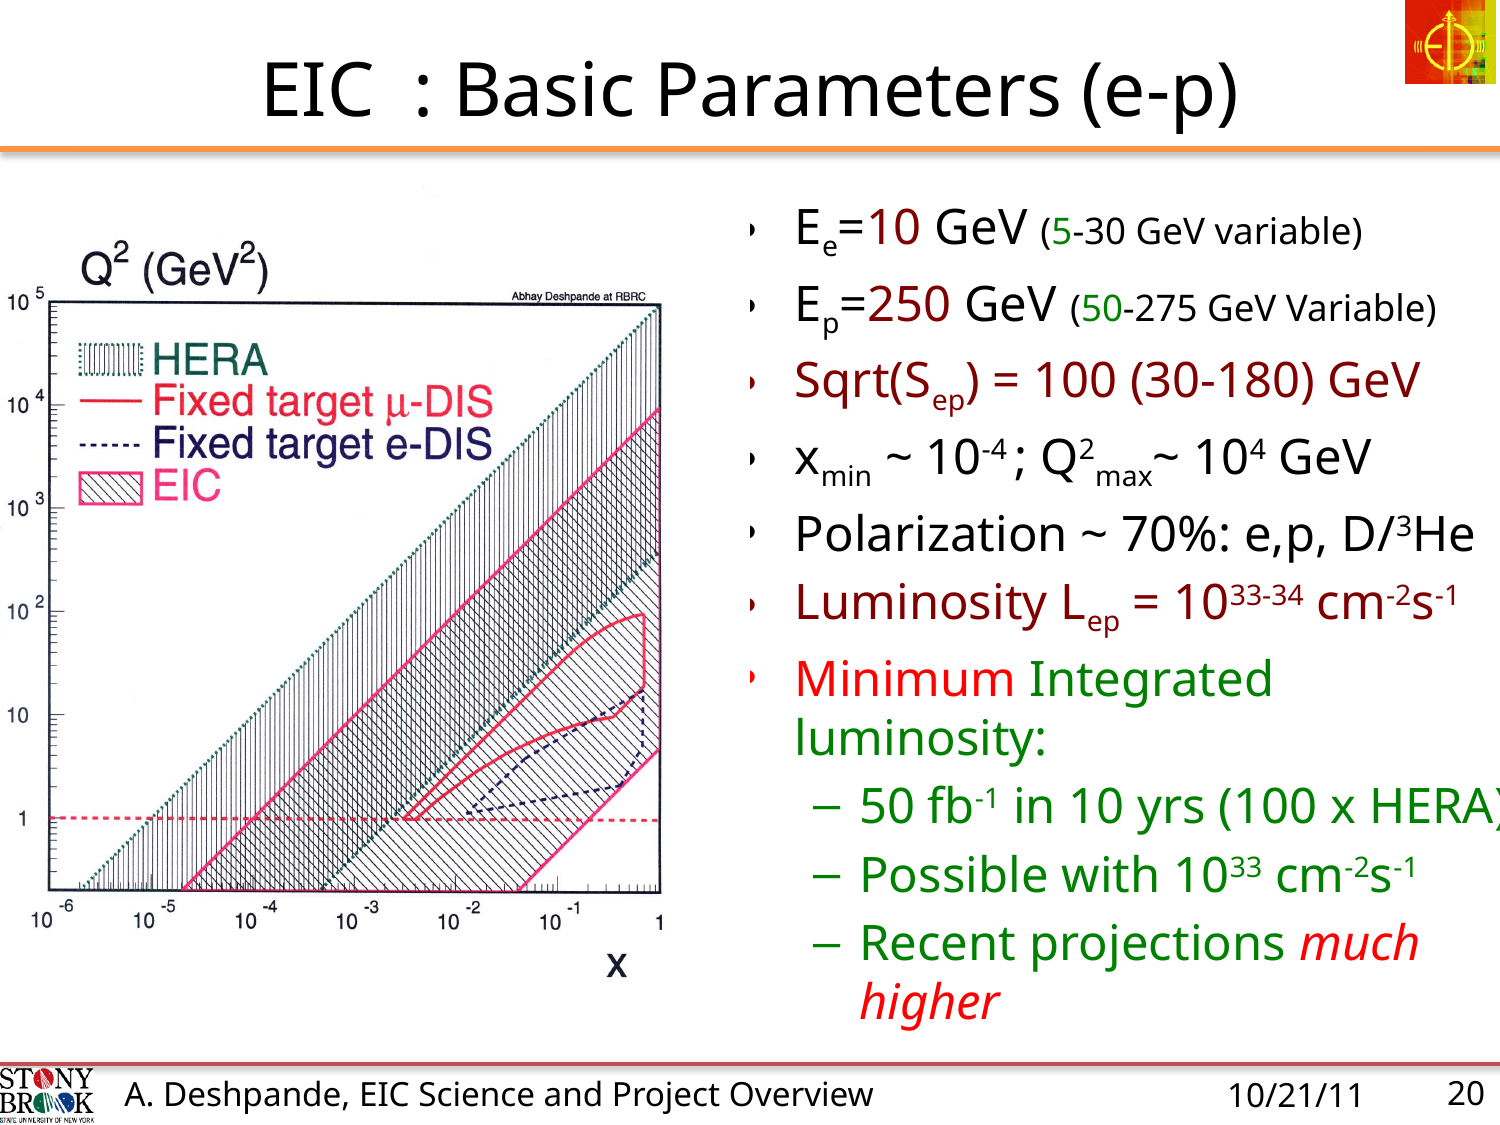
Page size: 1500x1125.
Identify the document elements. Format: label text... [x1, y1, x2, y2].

picture [0, 1068, 94, 1124]
list Ee=10 GeV (5-30 GeV variable) Ep=250 GeV (50-275 GeV Variable) Sqrt(Sep) = 100 (30-180) GeV xmin ~ 10-4 ; Q2max~ 104 GeV Polarization ~ 70%: e,p, D/3He Luminosity Lep = 1033-34 cm-2s-1 Minimum Integrated luminosity: 50 fb-1 in 10 yrs (100 x HERA) Possible with 1033 cm-2s-1 Recent projections much higher [724, 174, 1500, 1050]
title EIC : Basic Parameters (e-p) [75, 24, 1425, 150]
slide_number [1149, 1064, 1381, 1124]
picture [1405, 0, 1496, 84]
picture [0, 174, 751, 1038]
slide_number 20 [1380, 1065, 1500, 1125]
footer A. Deshpande, EIC Science and Project Overview [109, 1065, 1150, 1125]
